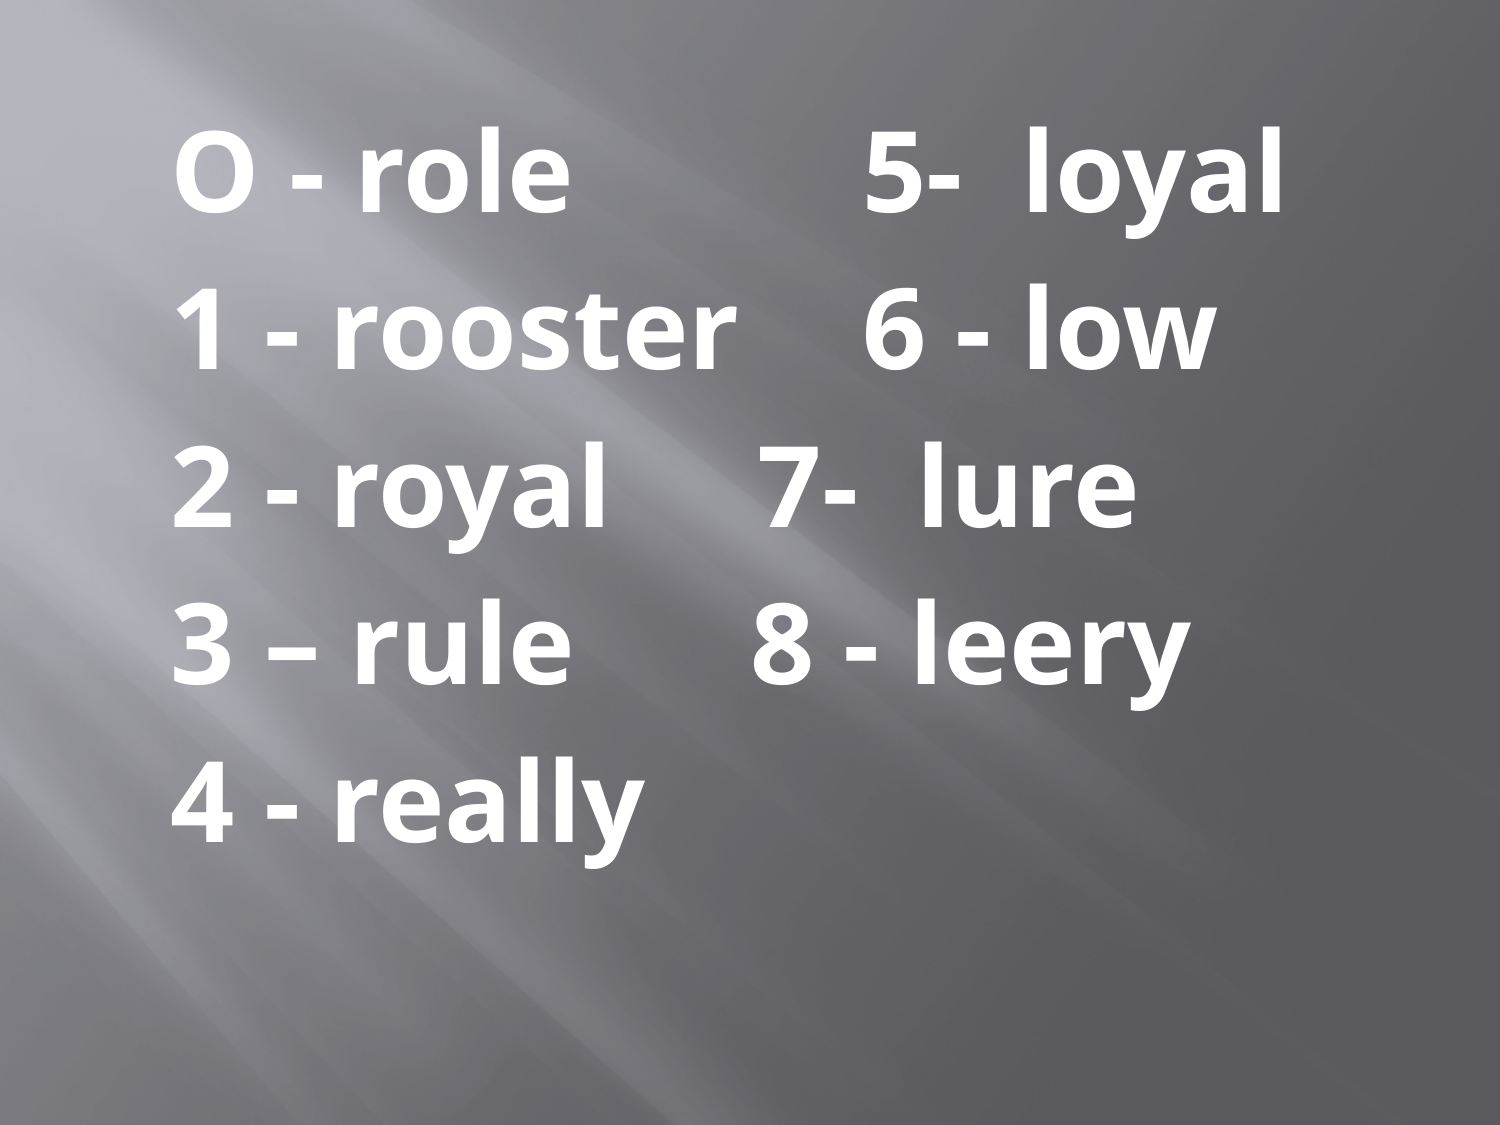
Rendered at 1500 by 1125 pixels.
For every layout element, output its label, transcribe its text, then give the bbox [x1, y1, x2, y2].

list O - role 5- loyal 1 - rooster 6 - low 2 - royal 7- lure 3 – rule 8 - leery 4 - really [75, 0, 1425, 1125]
